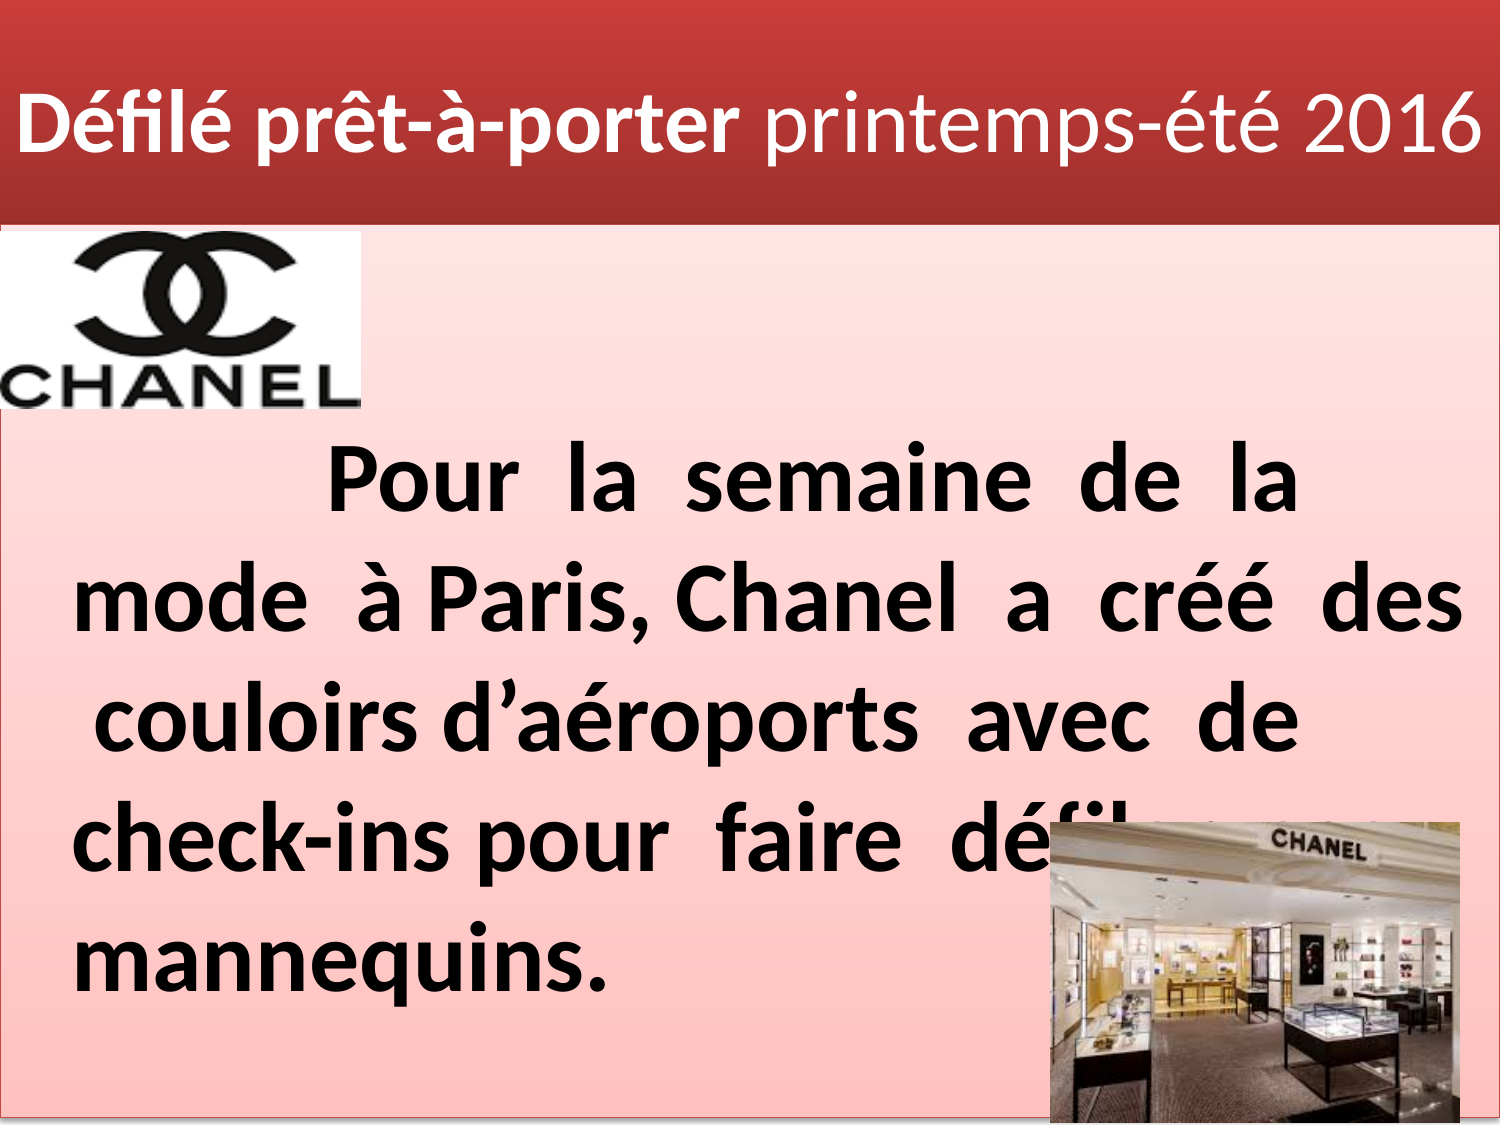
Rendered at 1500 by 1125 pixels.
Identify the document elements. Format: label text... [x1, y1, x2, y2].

picture [1049, 822, 1460, 1123]
title Défilé prêt-à-porter printemps-été 2016 [0, 0, 1500, 223]
picture [0, 231, 361, 410]
list Pour la semaine de la mode à Paris, Chanel a créé des couloirs d’aéroports avec de check-ins pour faire défiler ses mannequins. [0, 224, 1500, 1118]
